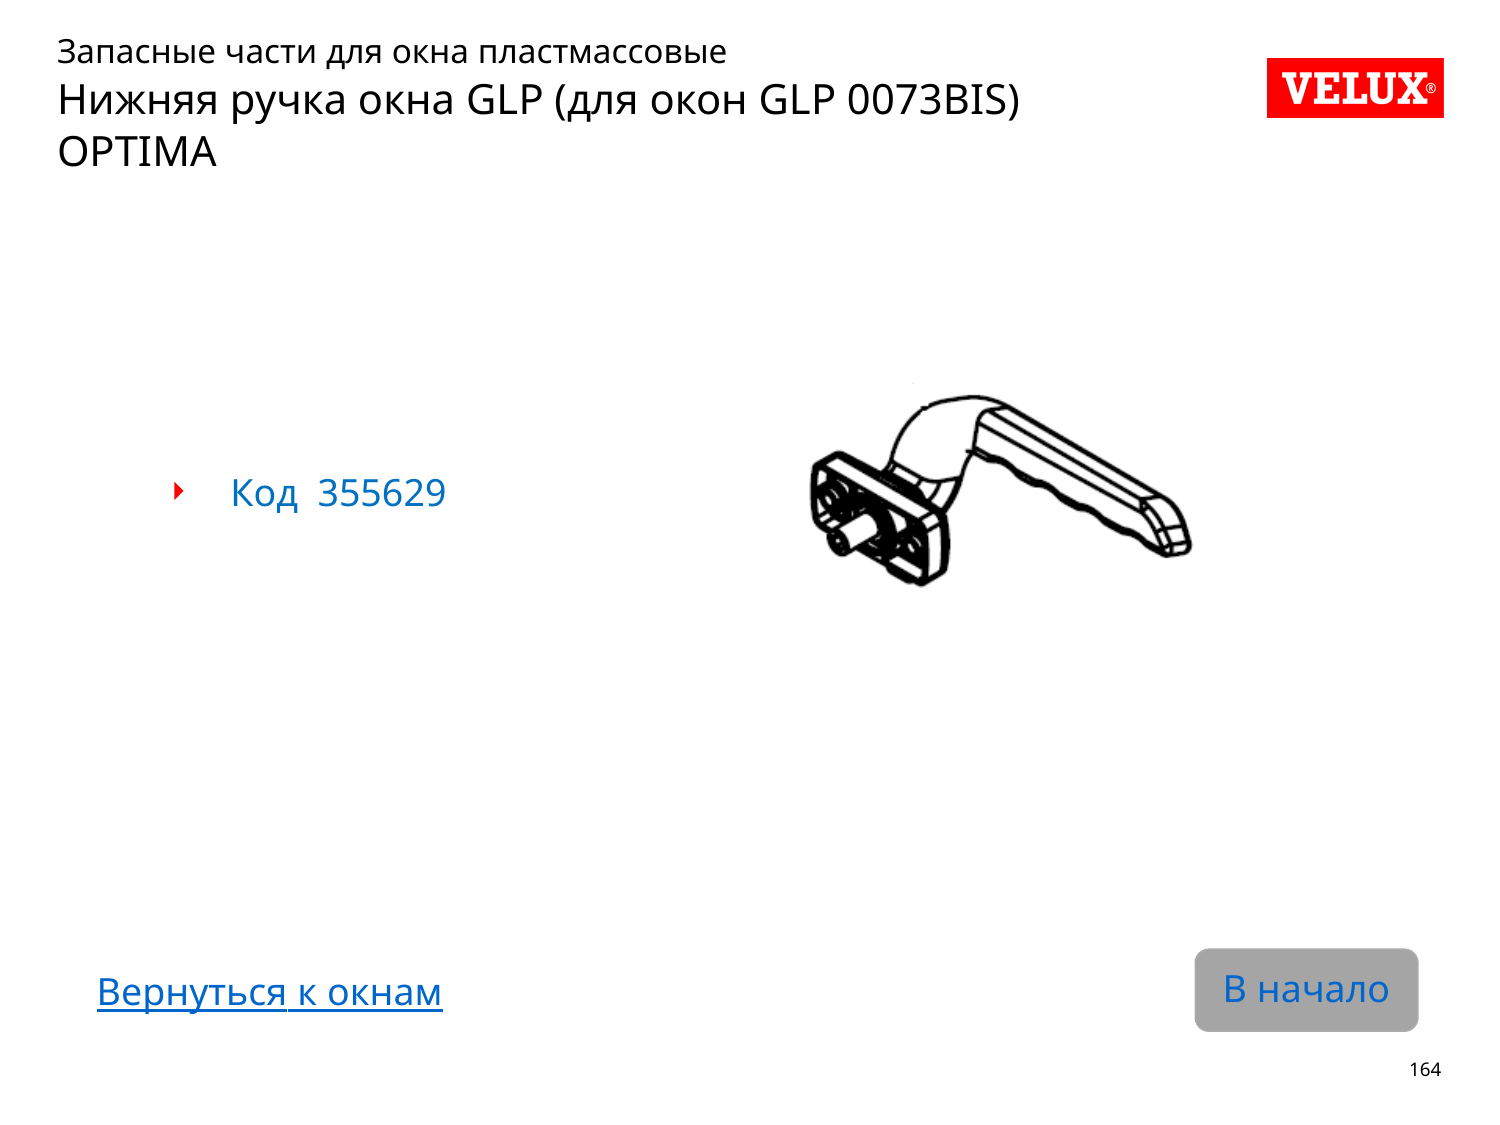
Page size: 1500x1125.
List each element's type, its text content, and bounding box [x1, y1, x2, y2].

picture [700, 314, 1292, 710]
list Код 355629 [170, 416, 617, 583]
text_box В начало [1195, 949, 1418, 1032]
text_box Вернуться к окнам [81, 960, 996, 1027]
slide_number 164 [1392, 1057, 1442, 1095]
title Запасные части для окна пластмассовые Нижняя ручка окна GLP (для окон GLP 0073BIS) OPTIMA [56, 27, 1211, 182]
picture [1267, 58, 1444, 118]
